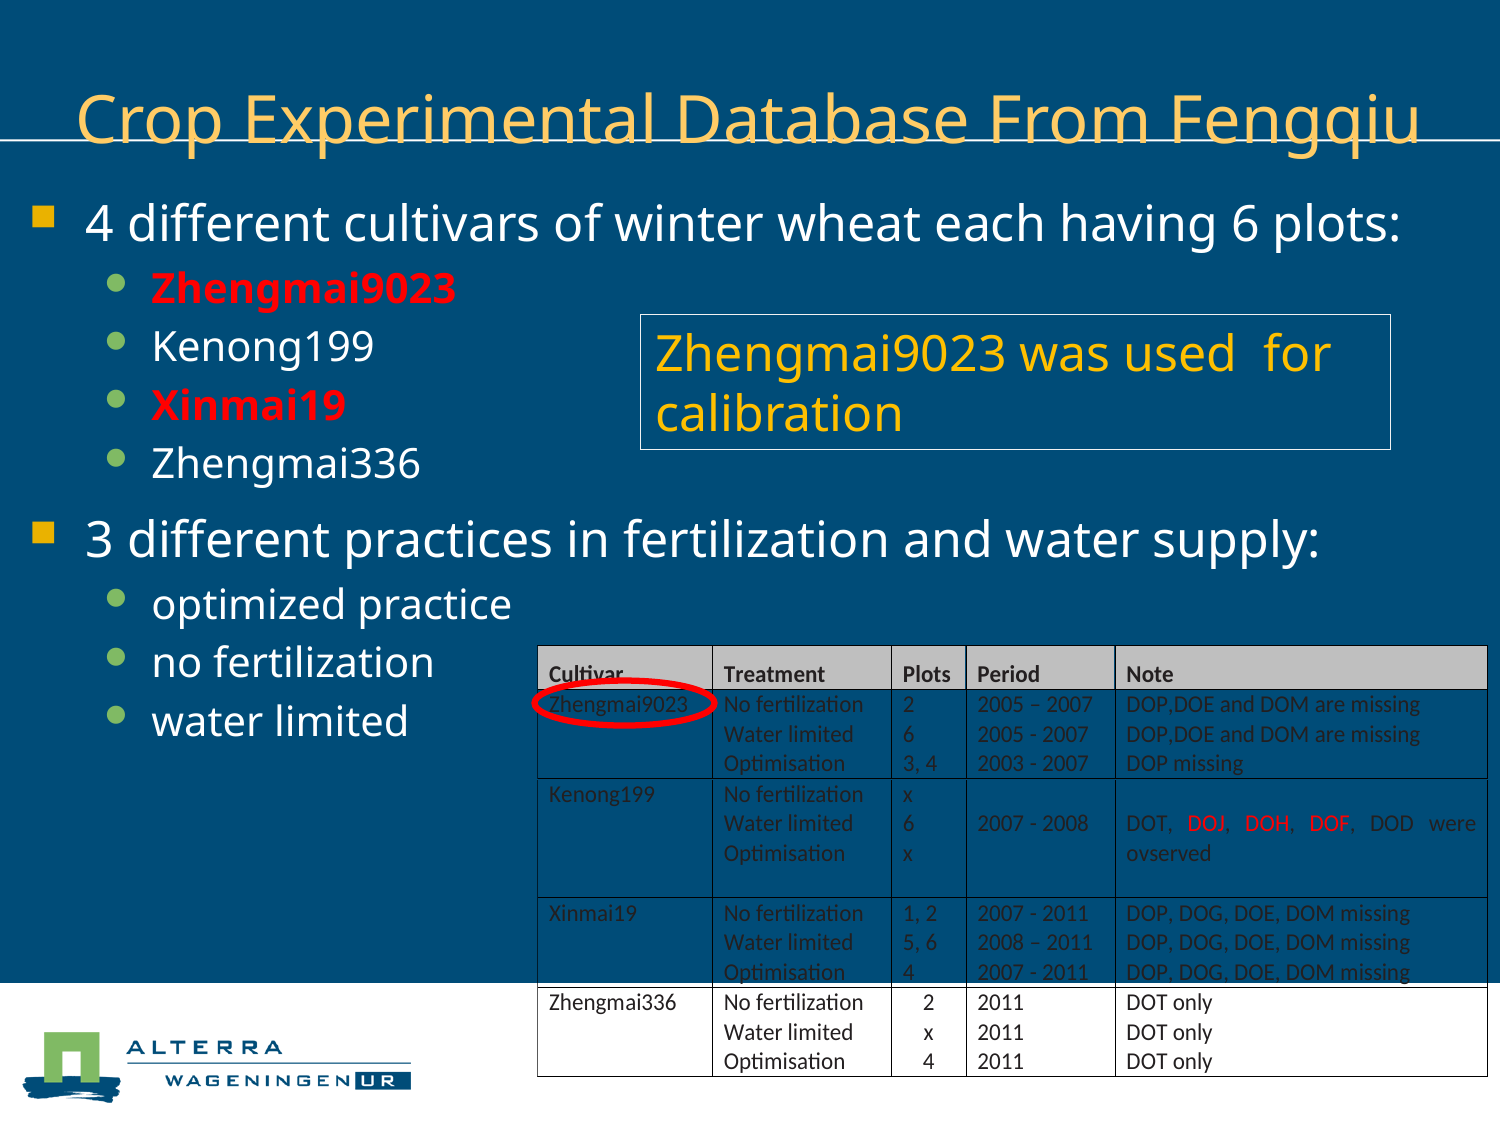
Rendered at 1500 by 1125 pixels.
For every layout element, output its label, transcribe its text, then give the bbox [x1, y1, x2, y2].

text_box Zhengmai9023 was used for calibration [640, 314, 1391, 450]
title Crop Experimental Database From Fengqiu [75, 60, 1425, 196]
list 4 different cultivars of winter wheat each having 6 plots: Zhengmai9023 Kenong199 Xinmai19 Zhengmai336 3 different practices in fertilization and water supply: optimized practice no fertilization water limited [29, 196, 1471, 894]
picture [0, 644, 1500, 1125]
